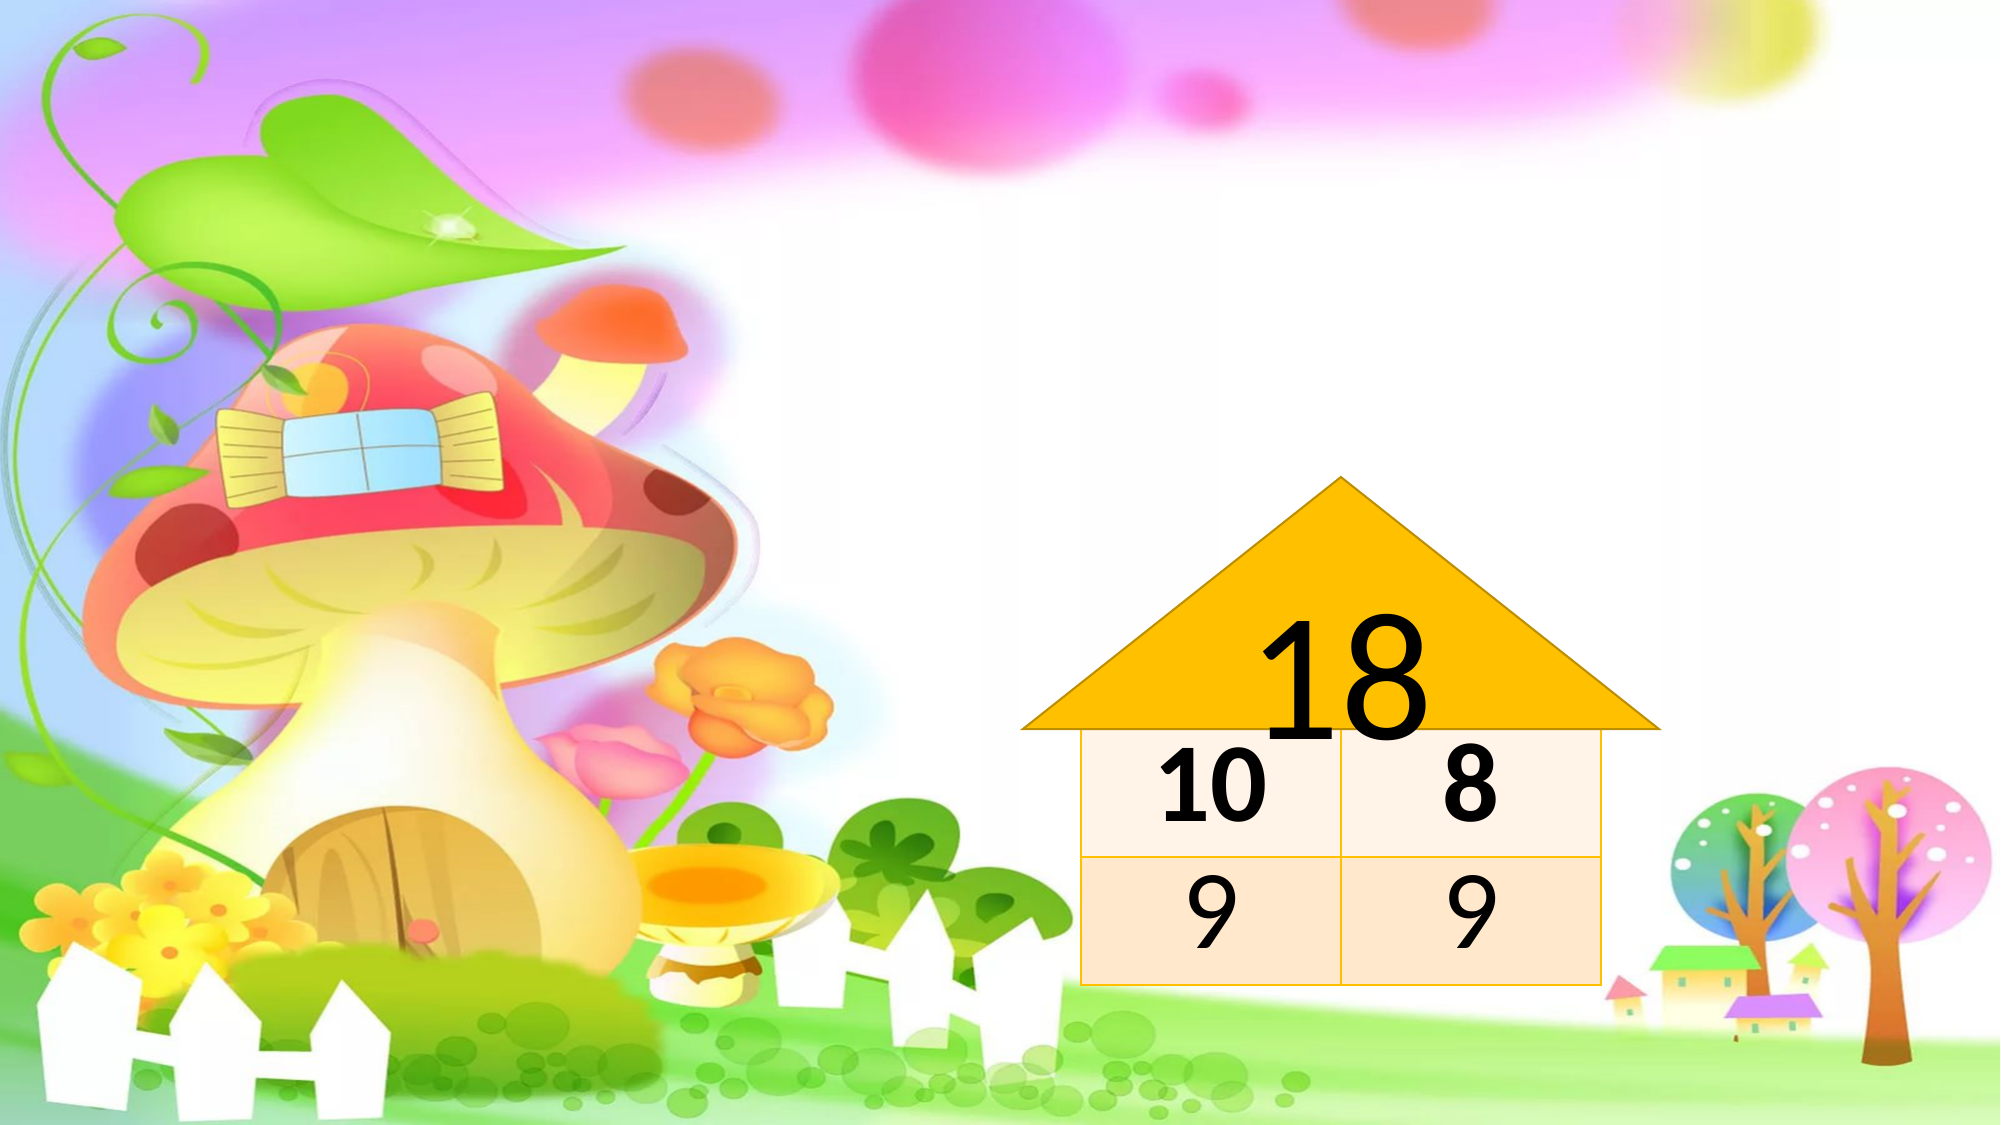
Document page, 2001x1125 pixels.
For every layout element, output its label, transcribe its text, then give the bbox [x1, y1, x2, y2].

picture [0, 0, 2001, 1125]
table_header 10 [1082, 731, 1340, 856]
table_cell 9 [1342, 858, 1600, 984]
table_cell 9 [1082, 858, 1340, 984]
table_header 8 [1342, 731, 1600, 856]
text_box 18 [1019, 475, 1662, 731]
